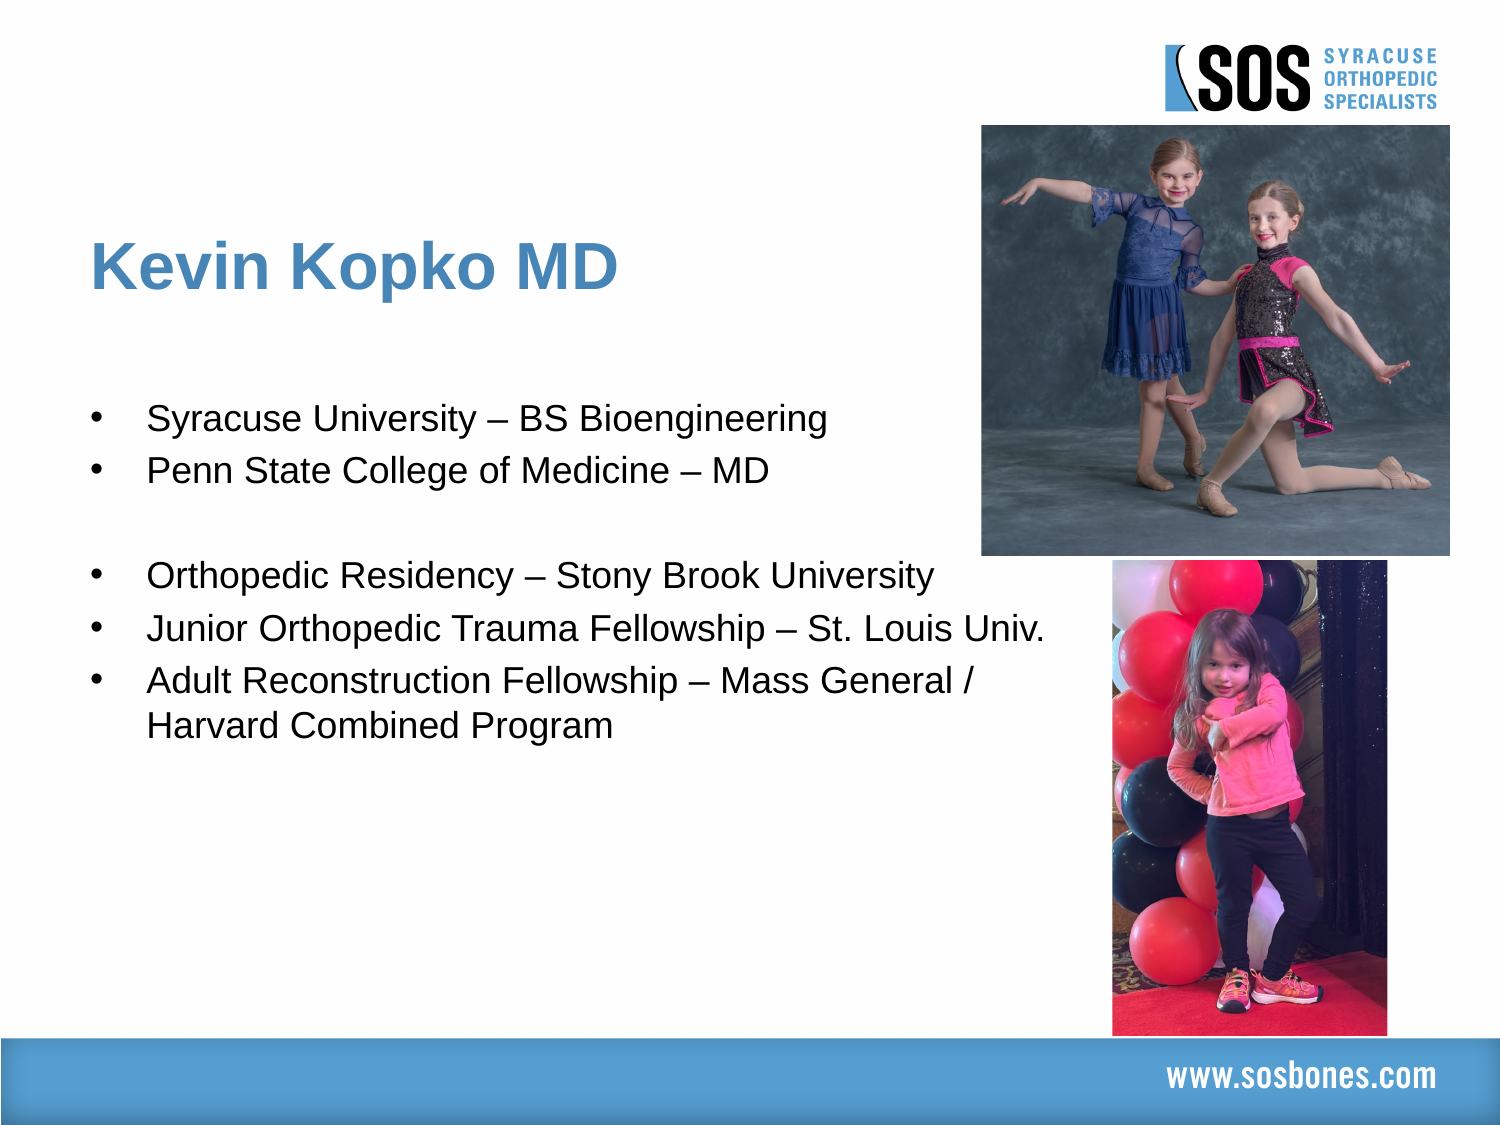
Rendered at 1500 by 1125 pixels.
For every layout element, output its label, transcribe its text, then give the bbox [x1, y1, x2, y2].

list Syracuse University – BS Bioengineering Penn State College of Medicine – MD Orthopedic Residency – Stony Brook University Junior Orthopedic Trauma Fellowship – St. Louis Univ. Adult Reconstruction Fellowship – Mass General / Harvard Combined Program [75, 386, 1107, 1000]
title Kevin Kopko MD [75, 168, 975, 357]
picture [0, 0, 1500, 1125]
